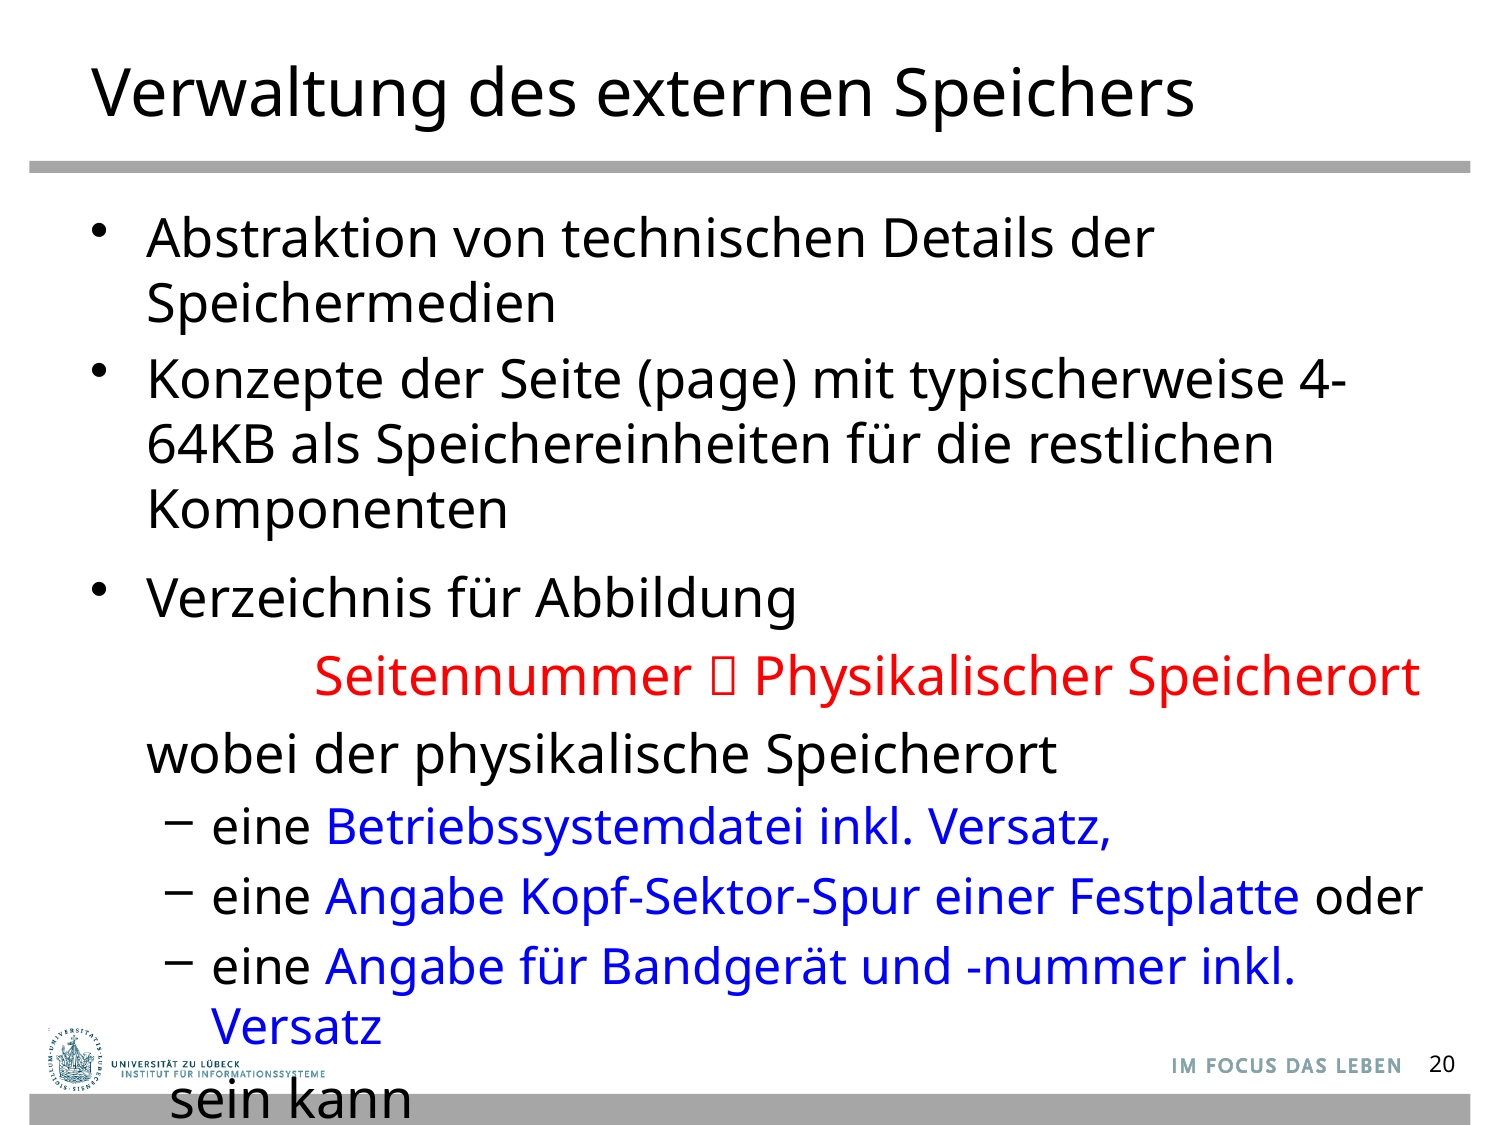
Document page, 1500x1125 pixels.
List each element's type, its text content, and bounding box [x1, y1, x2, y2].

title Verwaltung des externen Speichers [76, 42, 1427, 126]
list Abstraktion von technischen Details der Speichermedien Konzepte der Seite (page) mit typischerweise 4-64KB als Speichereinheiten für die restlichen Komponenten Verzeichnis für Abbildung Seitennummer  Physikalischer Speicherort wobei der physikalische Speicherort eine Betriebssystemdatei inkl. Versatz, eine Angabe Kopf-Sektor-Spur einer Festplatte oder eine Angabe für Bandgerät und -nummer inkl. Versatz sein kann [75, 196, 1447, 1012]
picture [1173, 1058, 1305, 1073]
slide_number 20 [1305, 1050, 1471, 1083]
